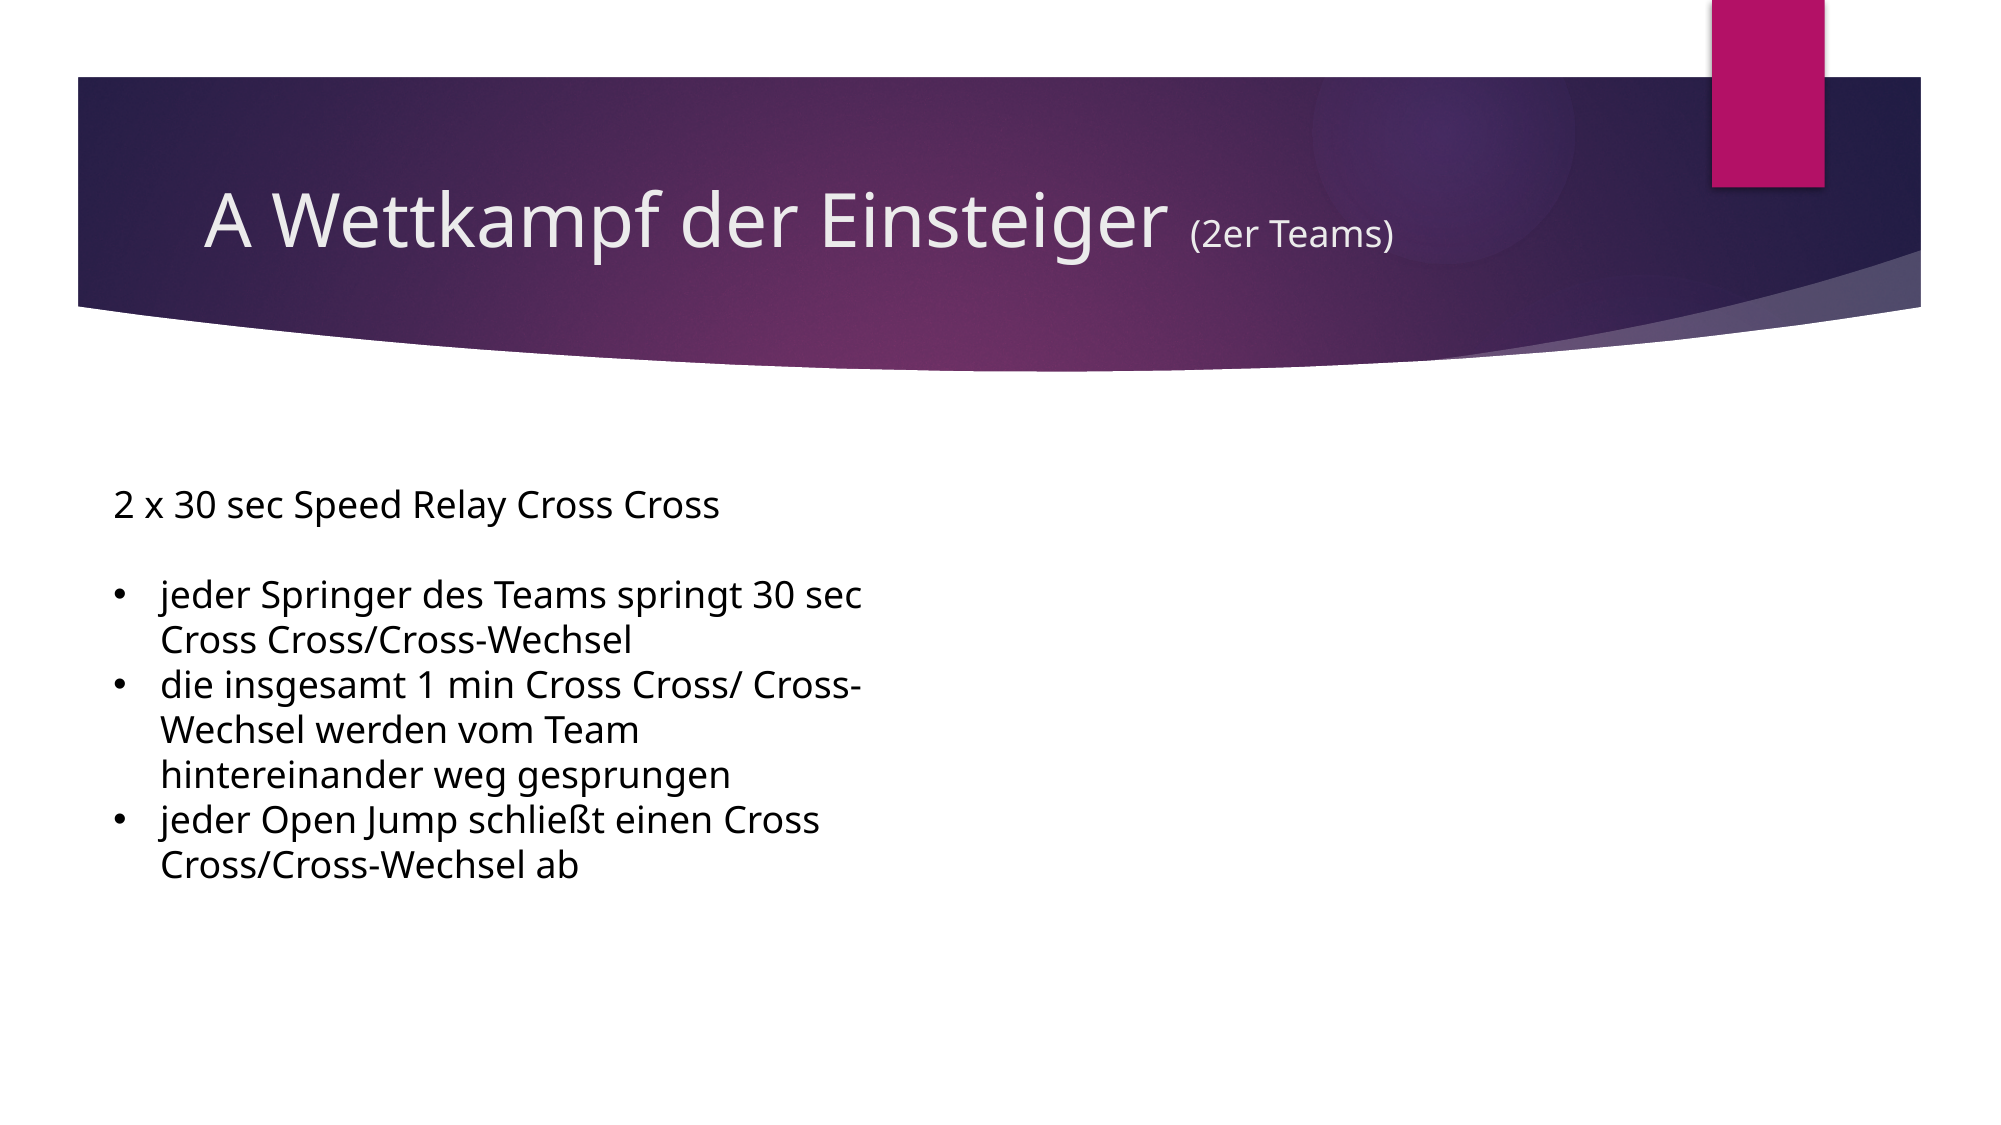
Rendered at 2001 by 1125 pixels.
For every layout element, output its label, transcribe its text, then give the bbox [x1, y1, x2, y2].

title A Wettkampf der Einsteiger (2er Teams) [189, 159, 1627, 276]
text_box 2 x 30 sec Speed Relay Cross Cross jeder Springer des Teams springt 30 sec Cross Cross/Cross-Wechsel die insgesamt 1 min Cross Cross/ Cross-Wechsel werden vom Team hintereinander weg gesprungen jeder Open Jump schließt einen Cross Cross/Cross-Wechsel ab [98, 473, 892, 894]
